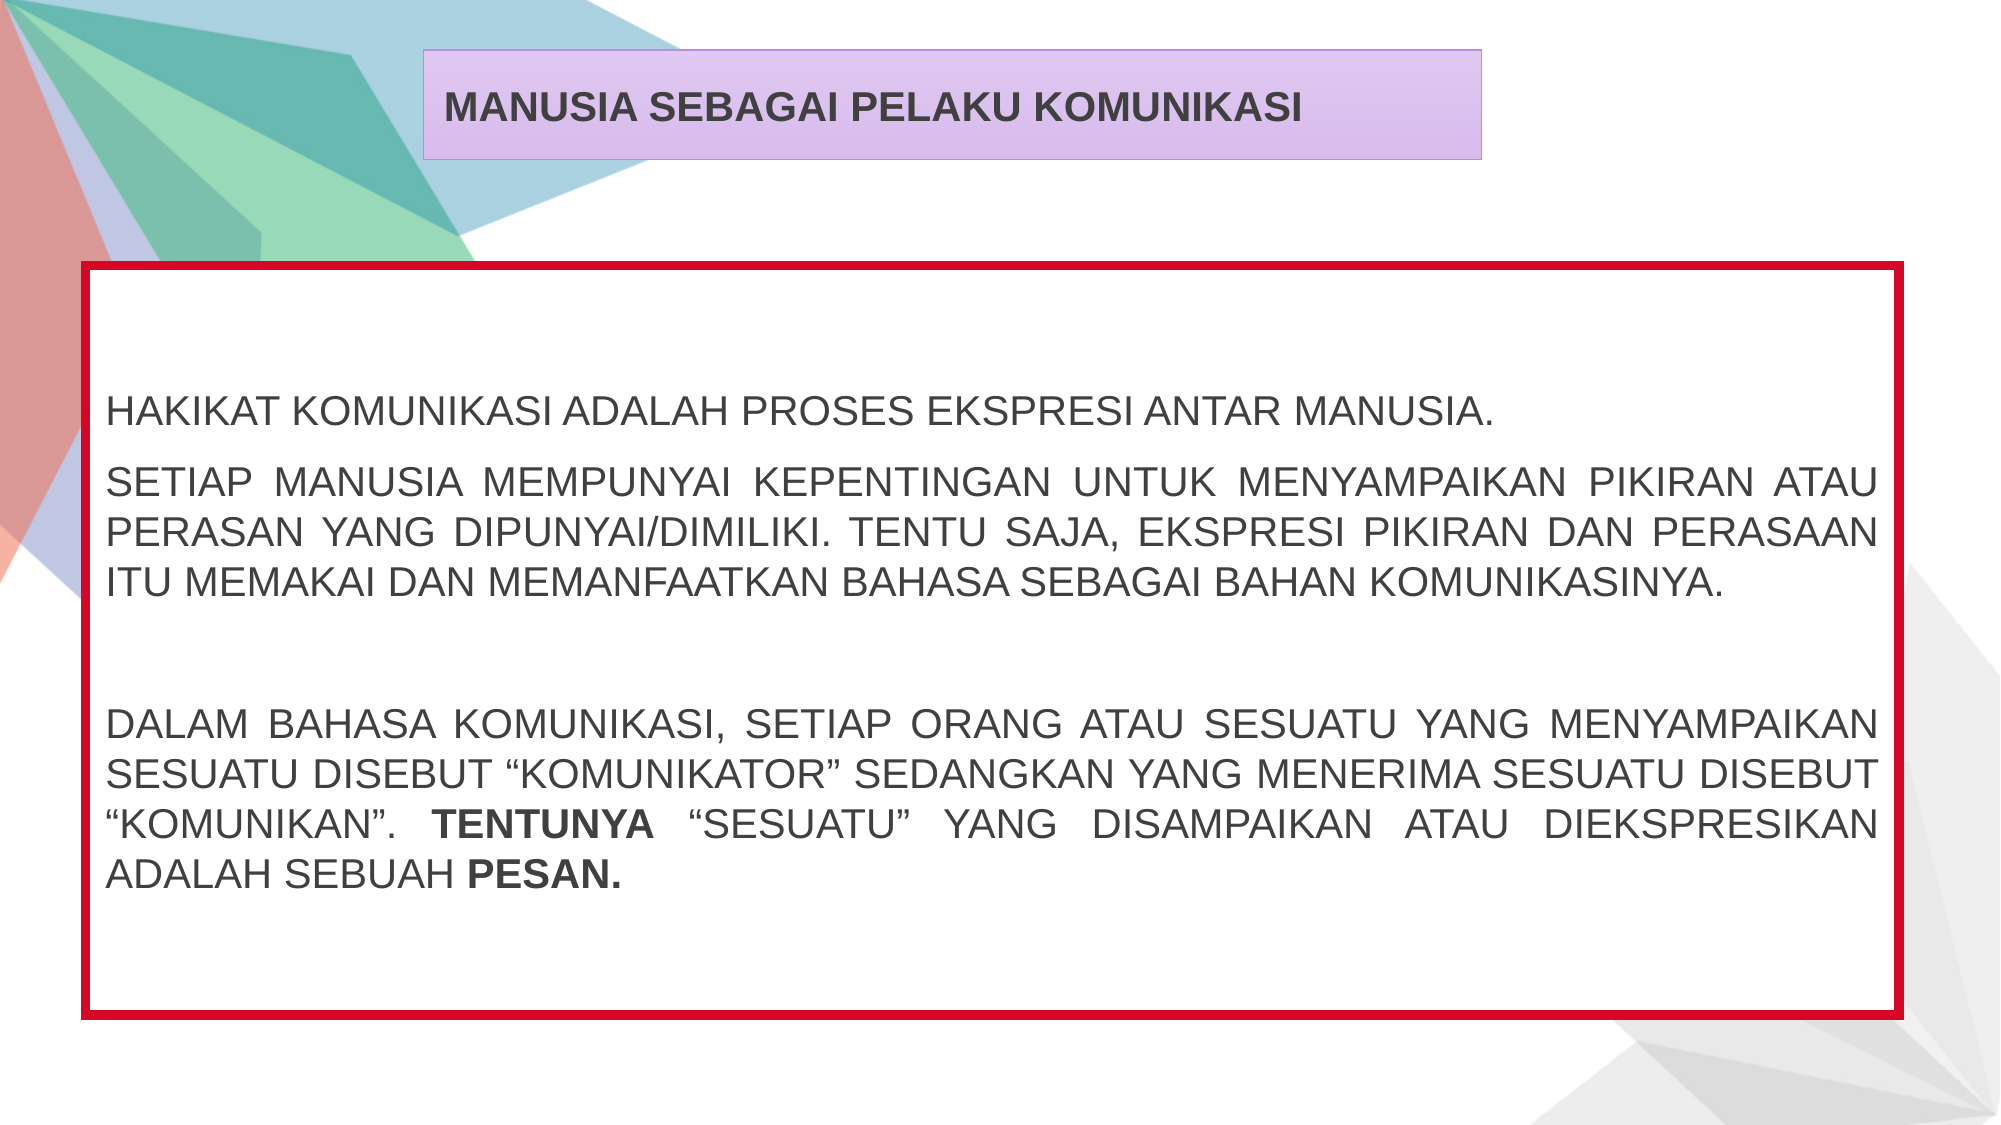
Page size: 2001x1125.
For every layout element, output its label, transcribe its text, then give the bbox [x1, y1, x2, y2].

list MANUSIA SEBAGAI PELAKU KOMUNIKASI [423, 49, 1482, 160]
list HAKIKAT KOMUNIKASI ADALAH PROSES EKSPRESI ANTAR MANUSIA. SETIAP MANUSIA MEMPUNYAI KEPENTINGAN UNTUK MENYAMPAIKAN PIKIRAN ATAU PERASAN YANG DIPUNYAI/DIMILIKI. TENTU SAJA, EKSPRESI PIKIRAN DAN PERASAAN ITU MEMAKAI DAN MEMANFAATKAN BAHASA SEBAGAI BAHAN KOMUNIKASINYA. DALAM BAHASA KOMUNIKASI, SETIAP ORANG ATAU SESUATU YANG MENYAMPAIKAN SESUATU DISEBUT “KOMUNIKATOR” SEDANGKAN YANG MENERIMA SESUATU DISEBUT “KOMUNIKAN”. TENTUNYA “SESUATU” YANG DISAMPAIKAN ATAU DIEKSPRESIKAN ADALAH SEBUAH PESAN. [84, 264, 1900, 1016]
picture [0, 0, 2001, 1125]
